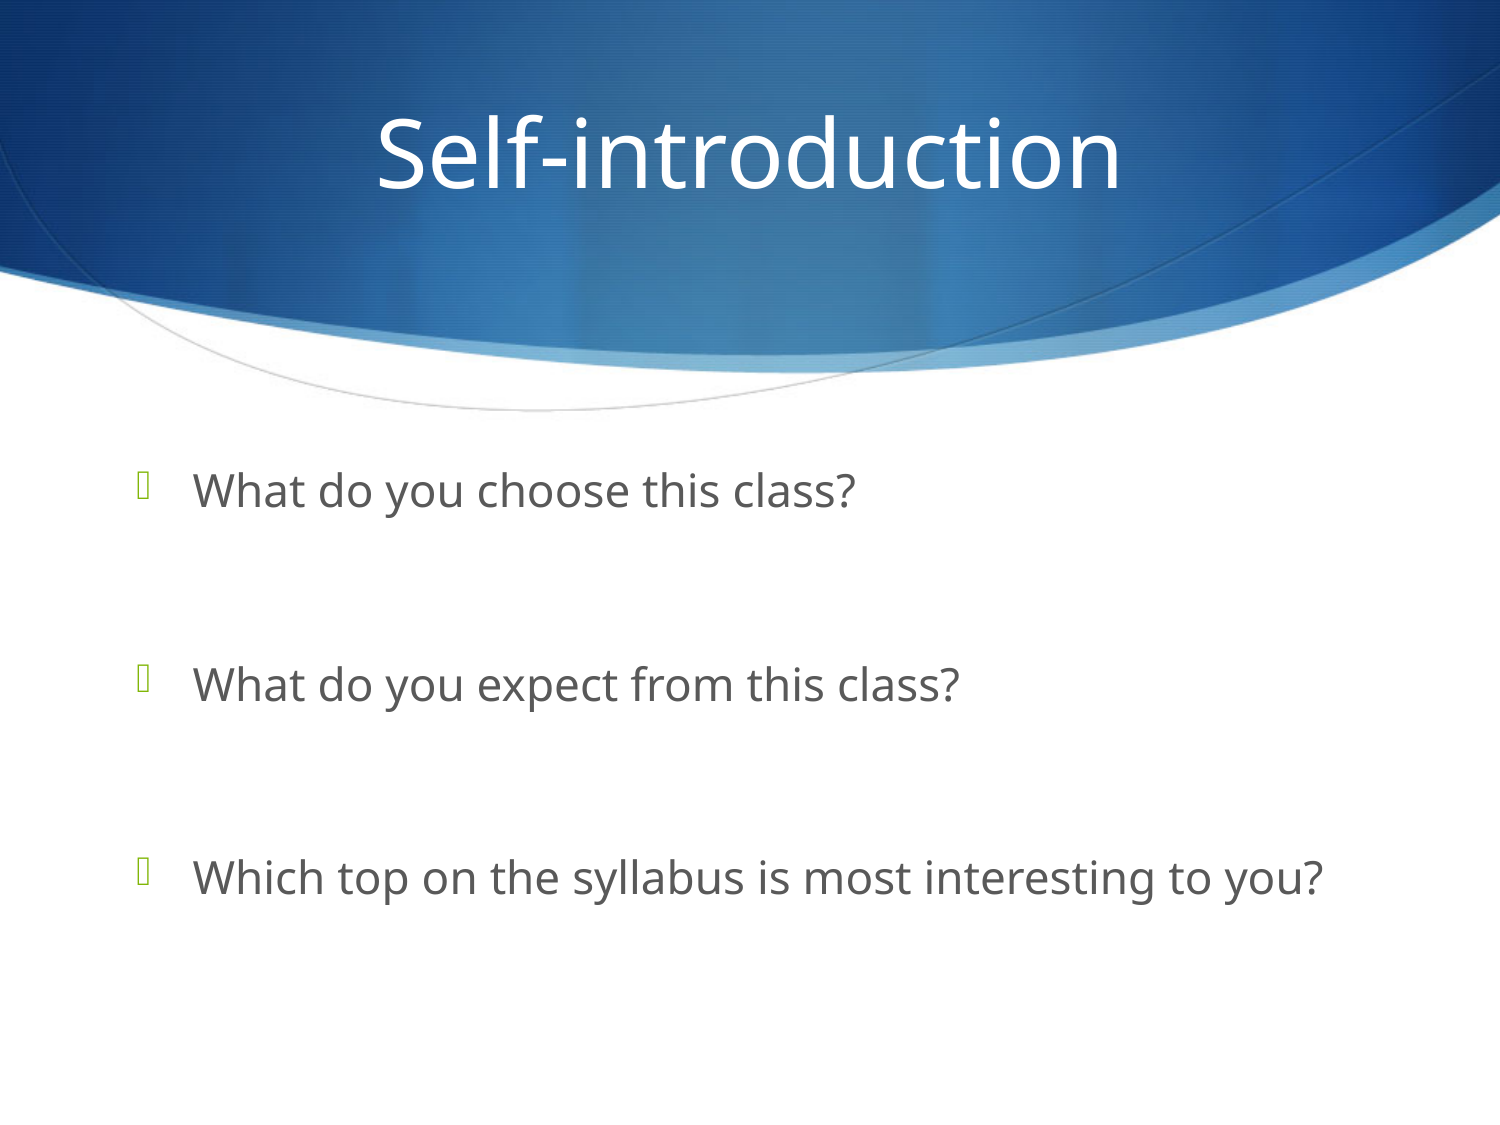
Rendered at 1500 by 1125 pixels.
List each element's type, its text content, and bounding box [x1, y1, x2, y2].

list What do you choose this class? What do you expect from this class? Which top on the syllabus is most interesting to you? [121, 454, 1379, 991]
title Self-introduction [75, 56, 1425, 245]
picture [0, 0, 1500, 1125]
